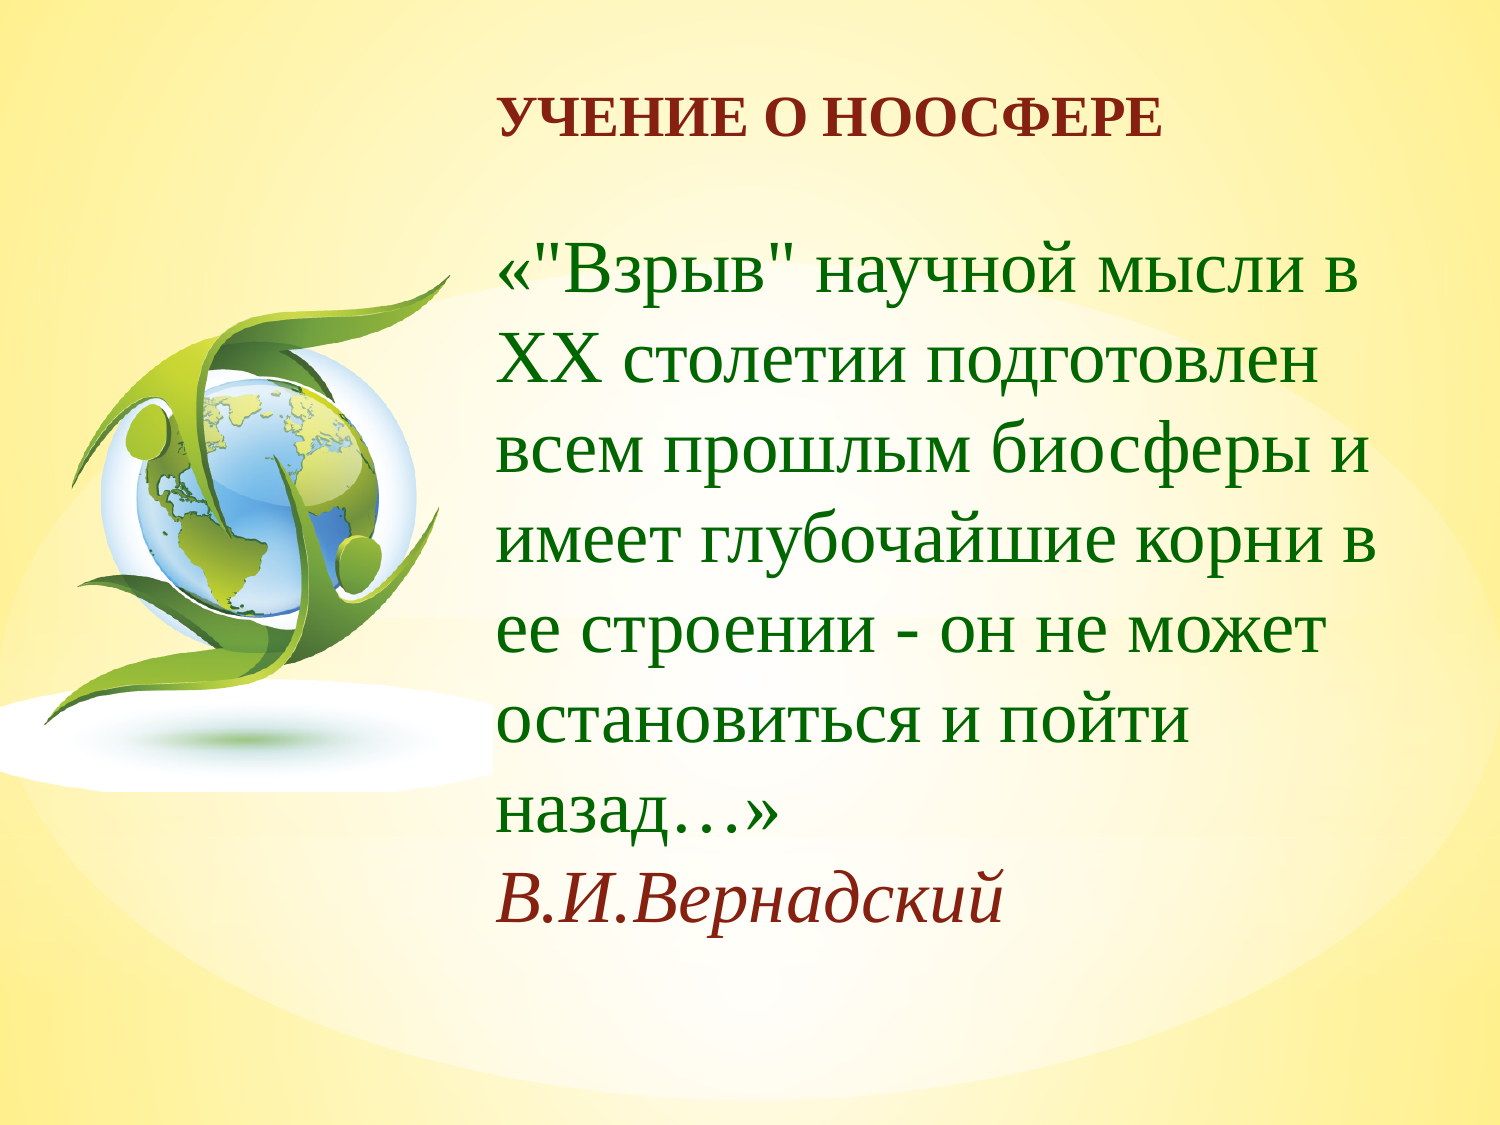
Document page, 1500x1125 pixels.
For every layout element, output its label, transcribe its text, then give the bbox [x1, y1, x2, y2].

text_box УЧЕНИЕ О НООСФЕРЕ «"Взрыв" научной мысли в XX столетии подготовлен всем прошлым биосферы и имеет глубочайшие корни в ее строении - он не может остановиться и пойти назад…» В.И.Вернадский [480, 70, 1407, 945]
picture [0, 257, 493, 804]
